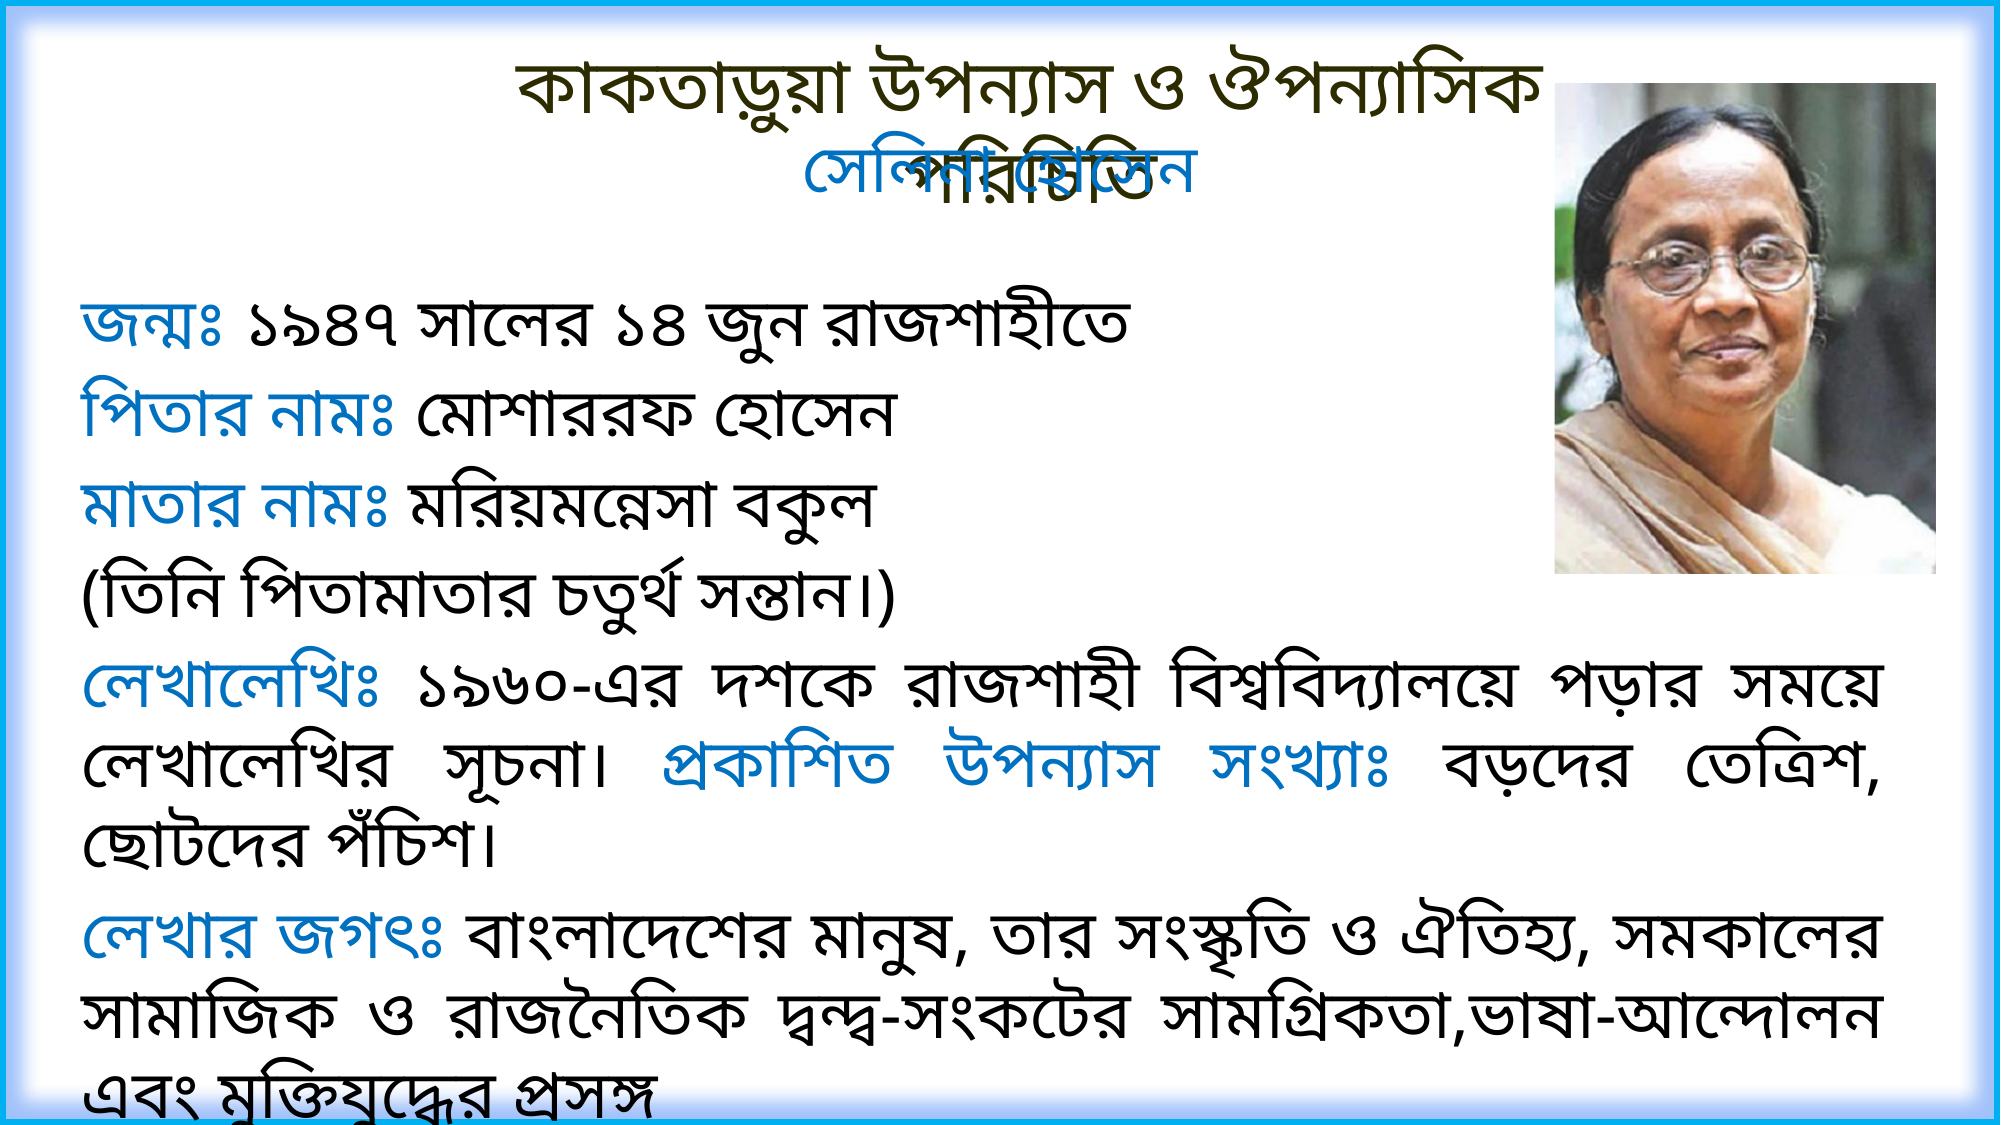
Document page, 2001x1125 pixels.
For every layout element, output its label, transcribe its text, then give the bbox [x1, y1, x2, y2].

picture [1554, 83, 1936, 575]
text_box [0, 0, 2000, 1125]
text_box জন্মঃ ১৯৪৭ সালের ১৪ জুন রাজশাহীতে পিতার নামঃ মোশাররফ হোসেন মাতার নামঃ মরিয়মন্নেসা বকুল (তিনি পিতামাতার চতুর্থ সন্তান।) লেখালেখিঃ ১৯৬০-এর দশকে রাজশাহী বিশ্ববিদ্যালয়ে পড়ার সময়ে লেখালেখির সূচনা। প্রকাশিত উপন্যাস সংখ্যাঃ বড়দের তেত্রিশ, ছোটদের পঁচিশ। লেখার জগৎঃ বাংলাদেশের মানুষ, তার সংস্কৃতি ও ঐতিহ্য, সমকালের সামাজিক ও রাজনৈতিক দ্বন্দ্ব-সংকটের সামগ্রিকতা,ভাষা-আন্দোলন এবং মুক্তিযুদ্ধের প্রসঙ্গ [66, 272, 1899, 1125]
text_box সেলিনা হোসেন [594, 118, 1406, 214]
text_box কাকতাড়ুয়া উপন্যাস ও ঔপন্যাসিক পরিচিতি [445, 30, 1615, 226]
